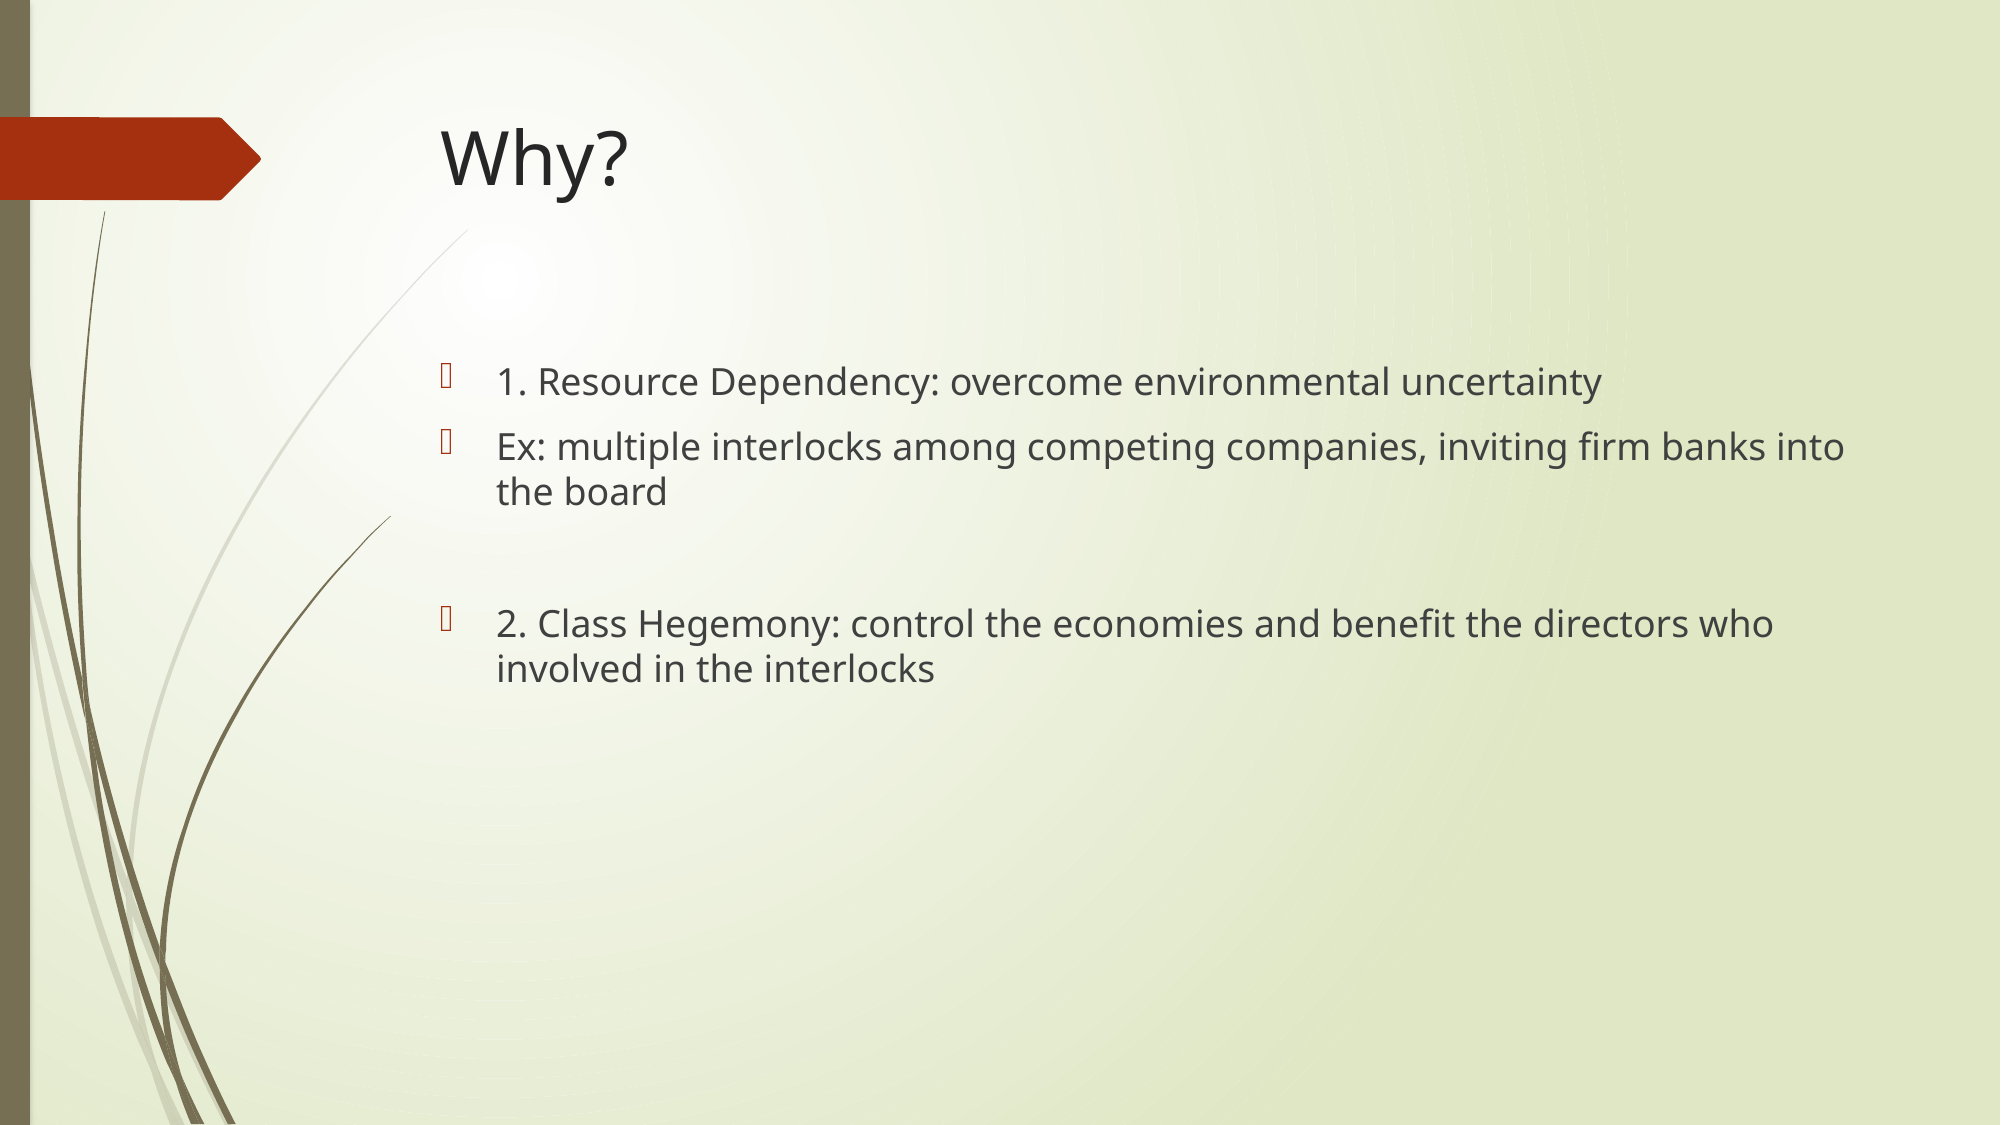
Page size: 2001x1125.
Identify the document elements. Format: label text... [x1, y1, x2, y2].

list 1. Resource Dependency: overcome environmental uncertainty Ex: multiple interlocks among competing companies, inviting firm banks into the board 2. Class Hegemony: control the economies and benefit the directors who involved in the interlocks [424, 350, 1888, 970]
title Why? [425, 102, 1888, 313]
